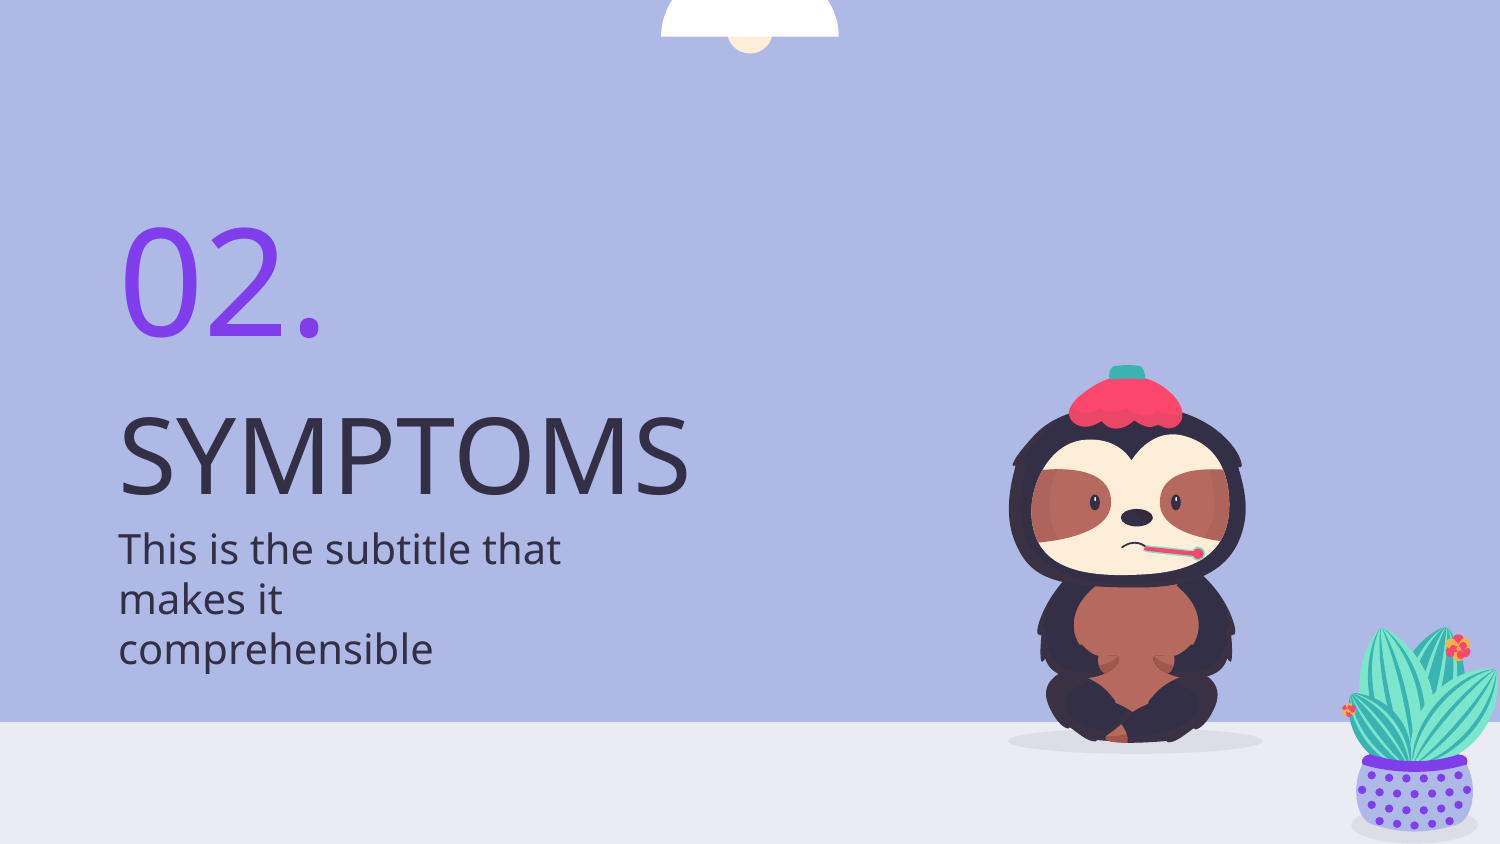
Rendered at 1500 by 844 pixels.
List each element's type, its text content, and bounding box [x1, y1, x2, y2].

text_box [1000, 364, 1264, 754]
title SYMPTOMS [118, 366, 765, 540]
title 02. [118, 187, 765, 366]
subtitle This is the subtitle that makes it comprehensible [118, 540, 603, 656]
